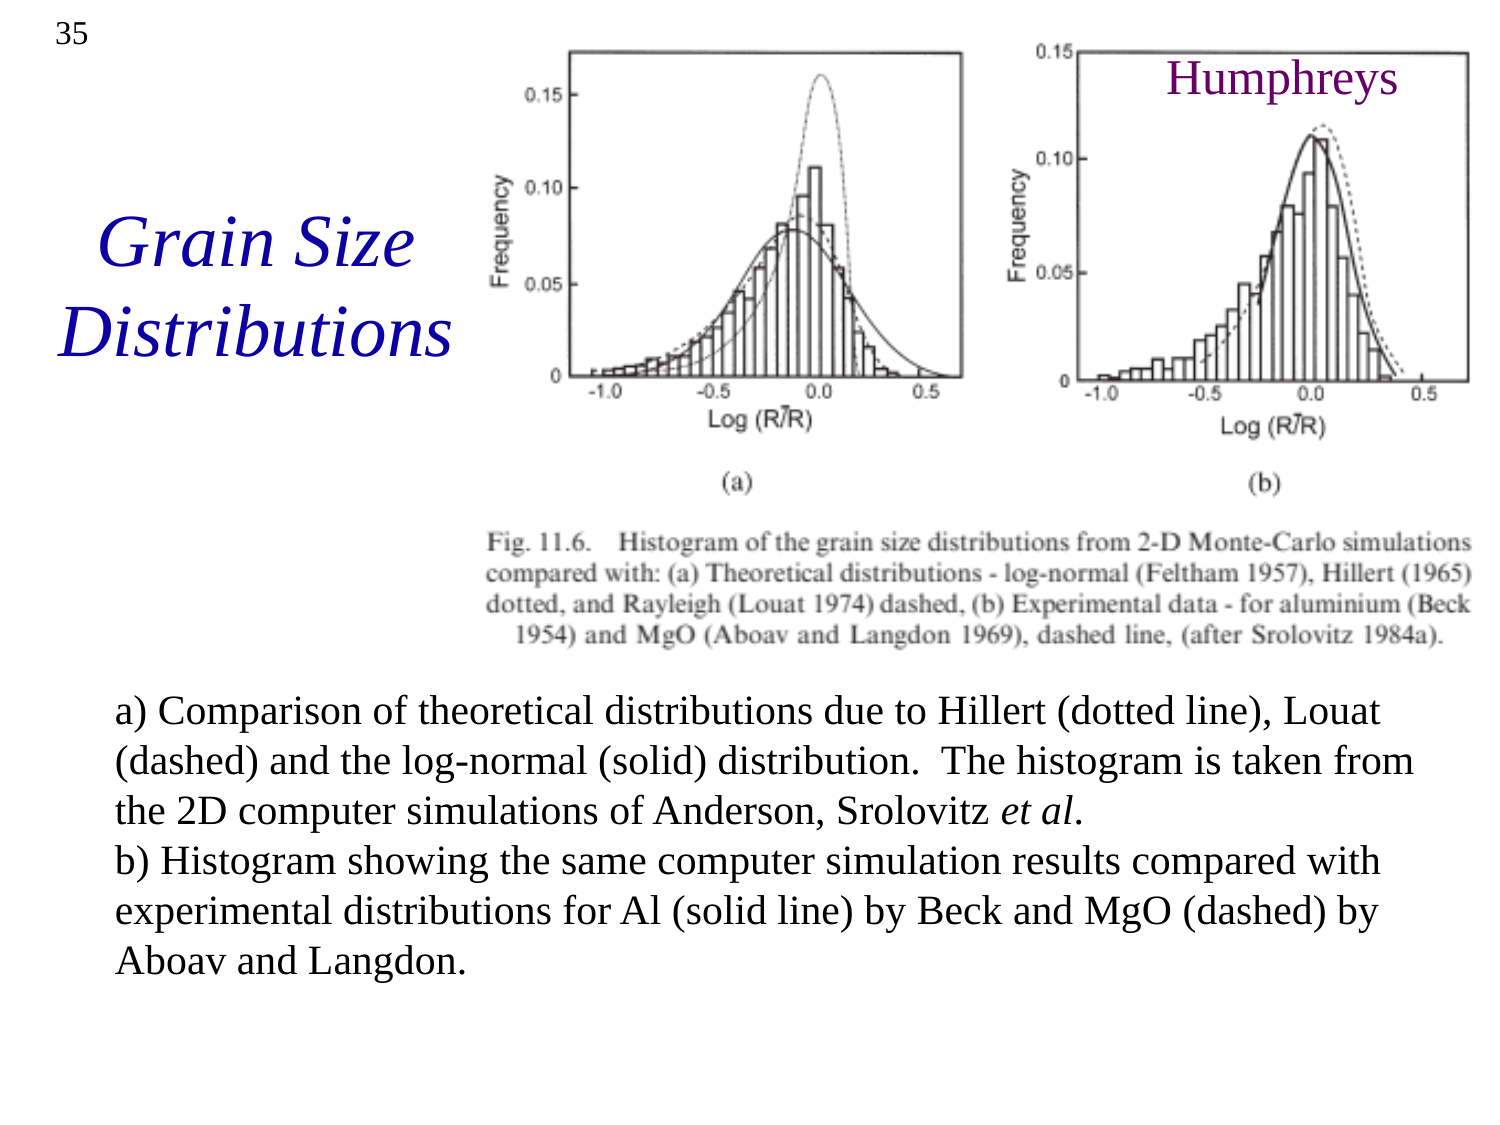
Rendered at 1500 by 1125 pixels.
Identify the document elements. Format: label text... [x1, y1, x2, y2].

picture [449, 24, 1488, 665]
slide_number 35 [3, 3, 104, 67]
title Grain Size Distributions [24, 75, 444, 488]
list a) Comparison of theoretical distributions due to Hillert (dotted line), Louat (dashed) and the log-normal (solid) distribution. The histogram is taken from the 2D computer simulations of Anderson, Srolovitz et al. b) Histogram showing the same computer simulation results compared with experimental distributions for Al (solid line) by Beck and MgO (dashed) by Aboav and Langdon. [99, 675, 1450, 1125]
